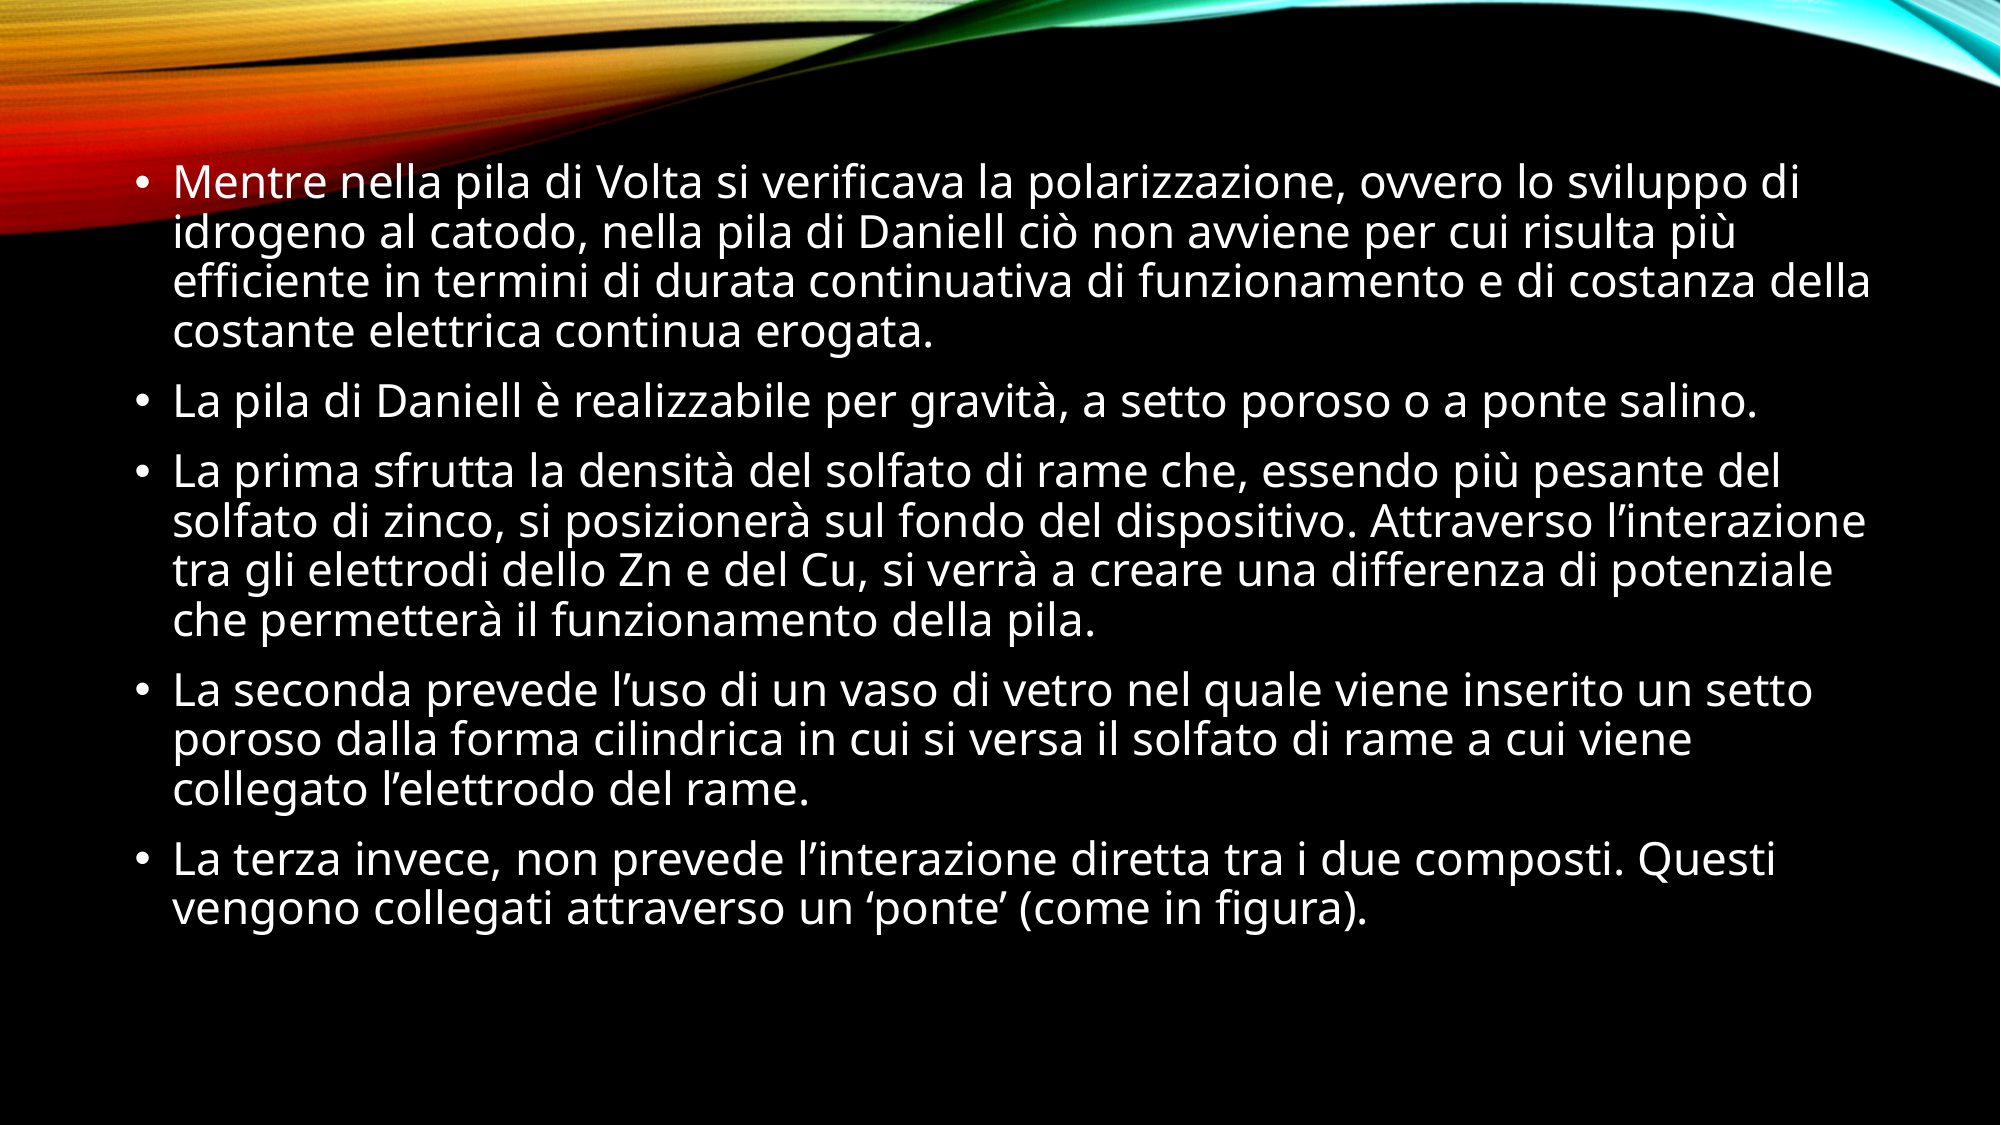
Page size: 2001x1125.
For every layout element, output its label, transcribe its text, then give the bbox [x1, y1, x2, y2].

list Mentre nella pila di Volta si verificava la polarizzazione, ovvero lo sviluppo di idrogeno al catodo, nella pila di Daniell ciò non avviene per cui risulta più efficiente in termini di durata continuativa di funzionamento e di costanza della costante elettrica continua erogata. La pila di Daniell è realizzabile per gravità, a setto poroso o a ponte salino. La prima sfrutta la densità del solfato di rame che, essendo più pesante del solfato di zinco, si posizionerà sul fondo del dispositivo. Attraverso l’interazione tra gli elettrodi dello Zn e del Cu, si verrà a creare una differenza di potenziale che permetterà il funzionamento della pila. La seconda prevede l’uso di un vaso di vetro nel quale viene inserito un setto poroso dalla forma cilindrica in cui si versa il solfato di rame a cui viene collegato l’elettrodo del rame. La terza invece, non prevede l’interazione diretta tra i due composti. Questi vengono collegati attraverso un ‘ponte’ (come in figura). [119, 151, 1895, 1107]
picture [0, 0, 2000, 237]
